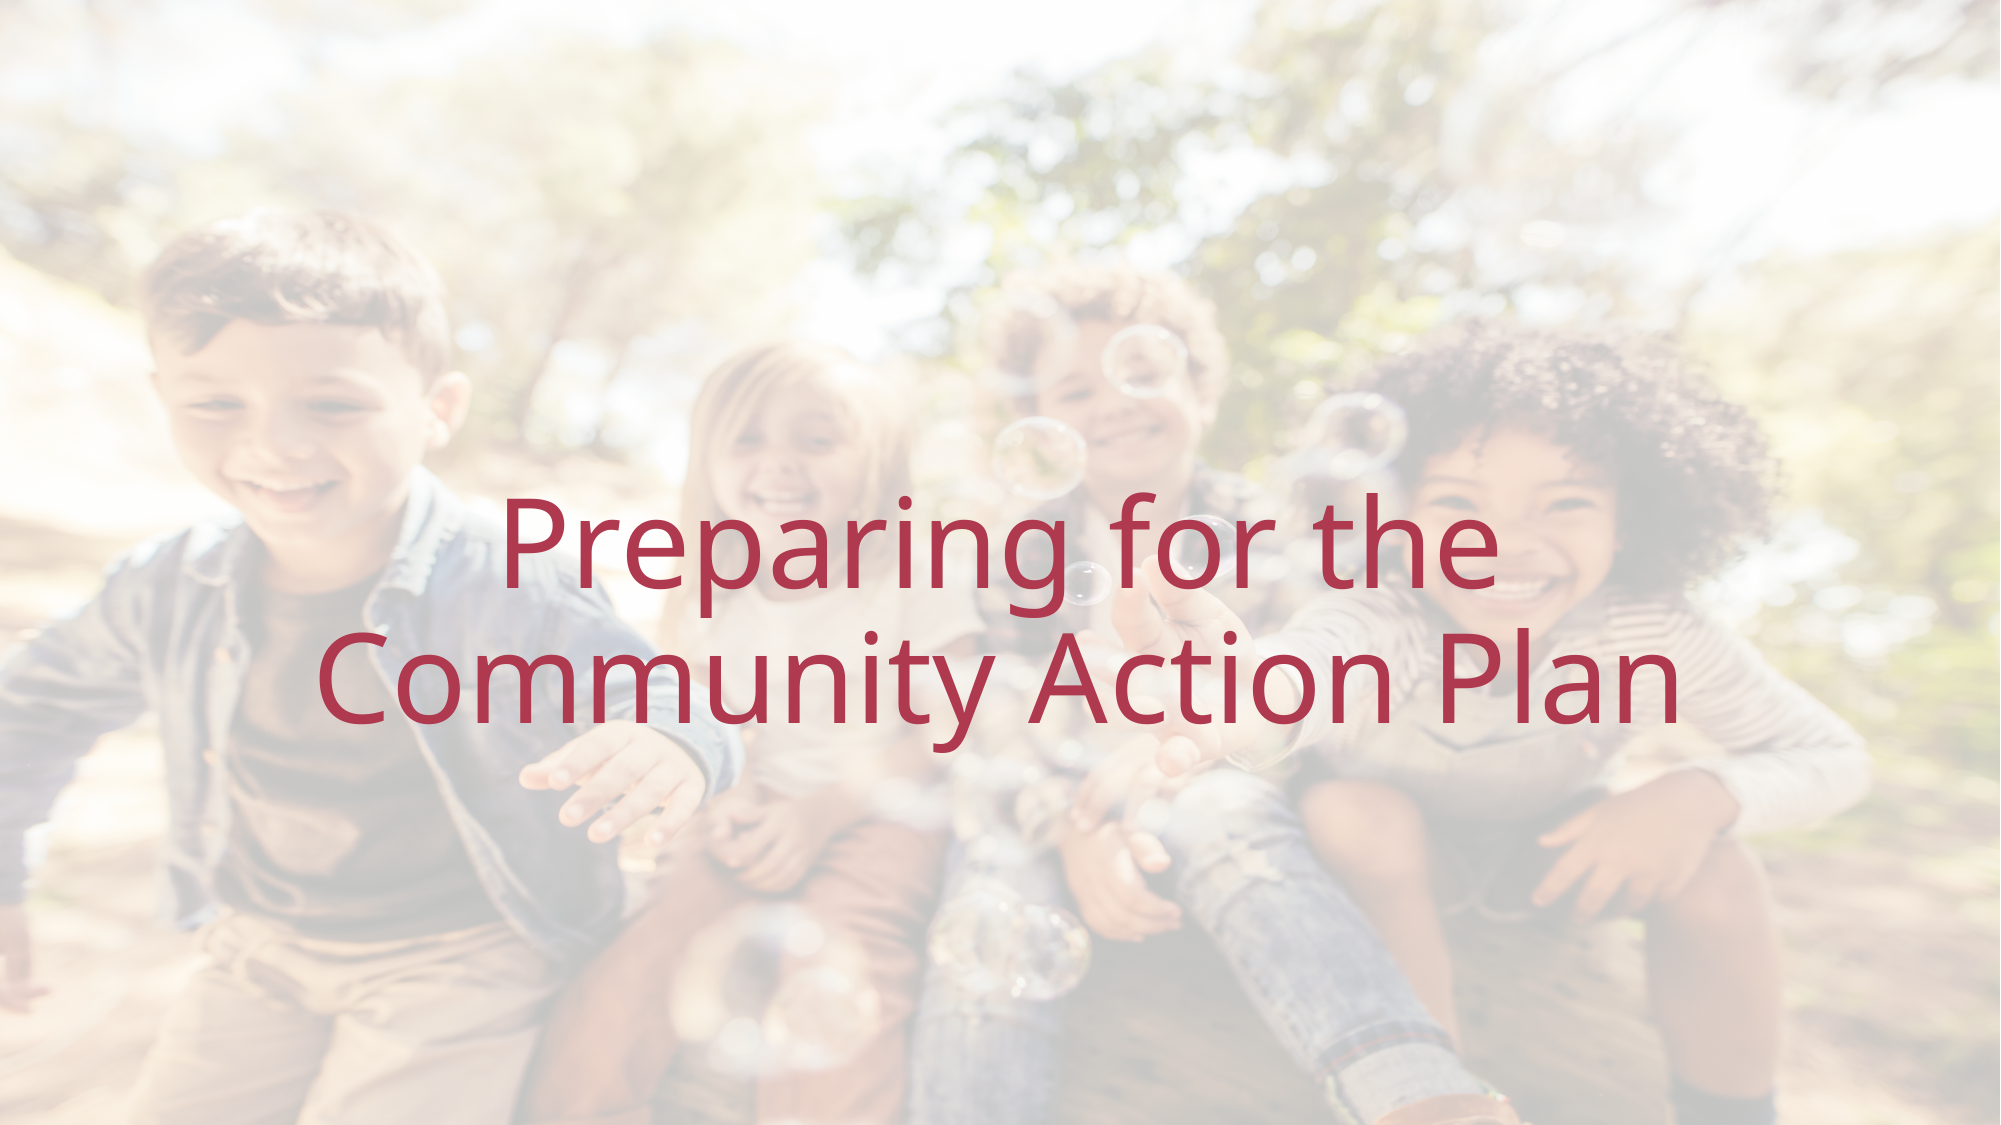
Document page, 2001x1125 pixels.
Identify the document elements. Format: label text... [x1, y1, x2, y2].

title Preparing for the Community Action Plan [196, 366, 1803, 759]
